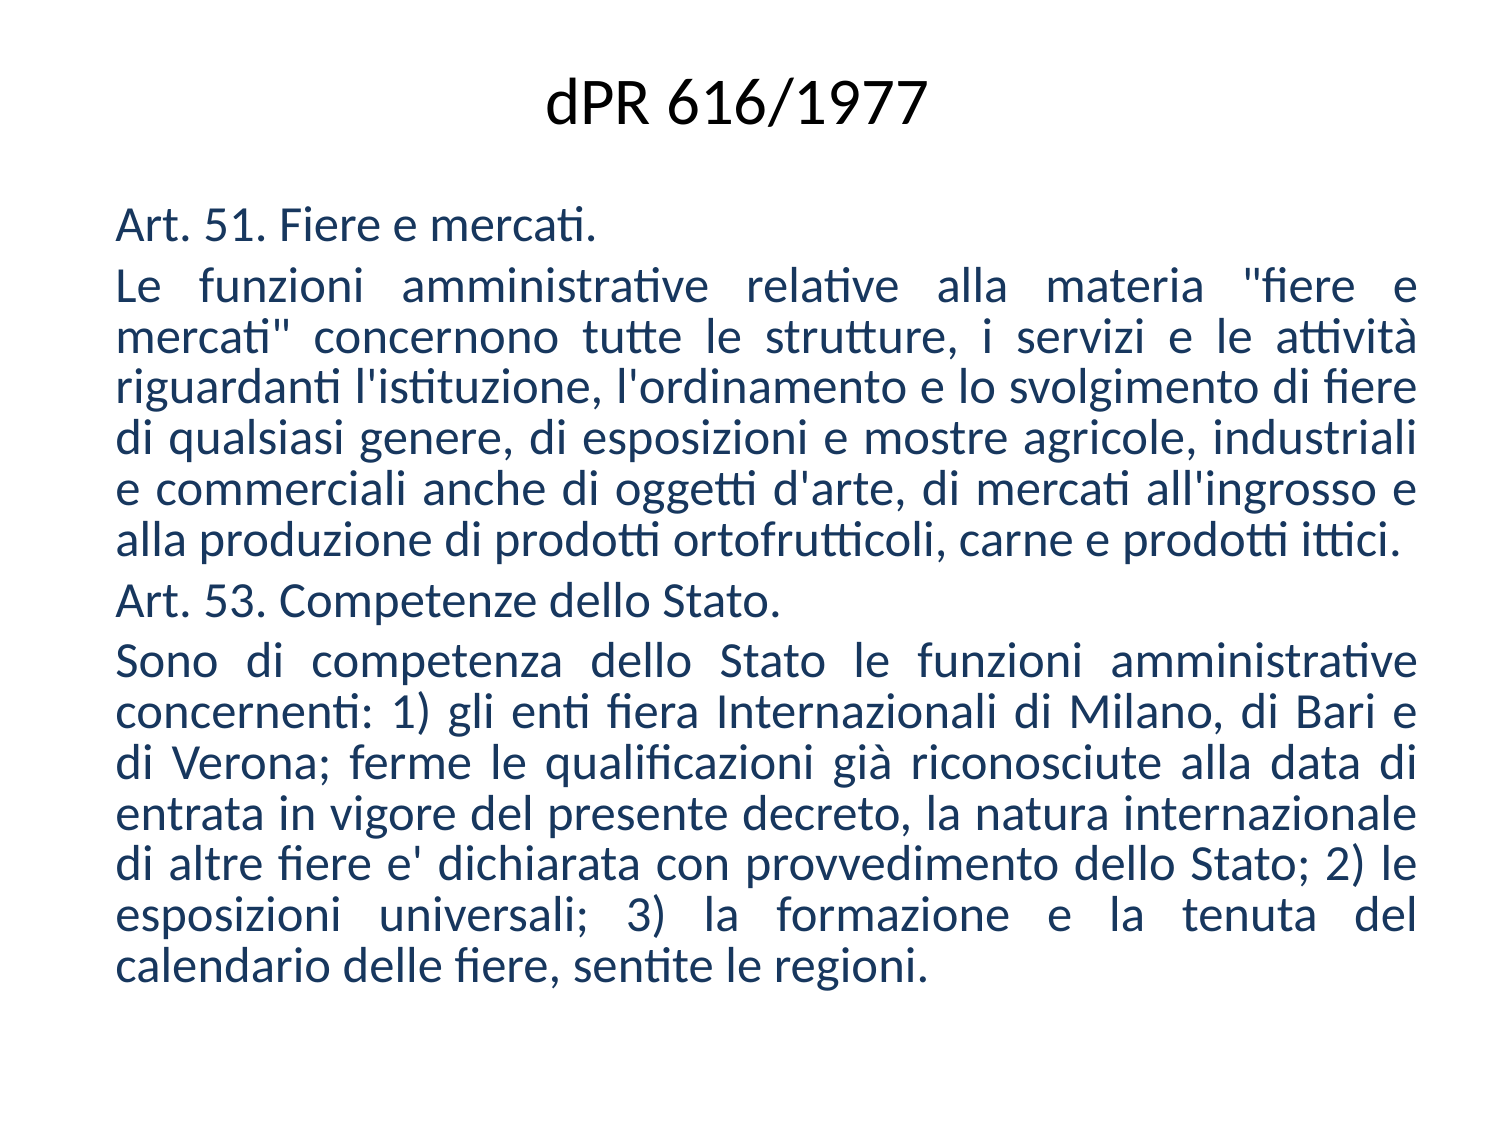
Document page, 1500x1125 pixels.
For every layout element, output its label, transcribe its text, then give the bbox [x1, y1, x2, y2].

subtitle Art. 51. Fiere e mercati. Le funzioni amministrative relative alla materia "fiere e mercati" concernono tutte le strutture, i servizi e le attività riguardanti l'istituzione, l'ordinamento e lo svolgimento di fiere di qualsiasi genere, di esposizioni e mostre agricole, industriali e commerciali anche di oggetti d'arte, di mercati all'ingrosso e alla produzione di prodotti ortofrutticoli, carne e prodotti ittici. Art. 53. Competenze dello Stato. Sono di competenza dello Stato le funzioni amministrative concernenti: 1) gli enti fiera Internazionali di Milano, di Bari e di Verona; ferme le qualificazioni già riconosciute alla data di entrata in vigore del presente decreto, la natura internazionale di altre fiere e' dichiarata con provvedimento dello Stato; 2) le esposizioni universali; 3) la formazione e la tenuta del calendario delle fiere, sentite le regioni. [100, 196, 1436, 1059]
title dPR 616/1977 [100, 66, 1376, 149]
